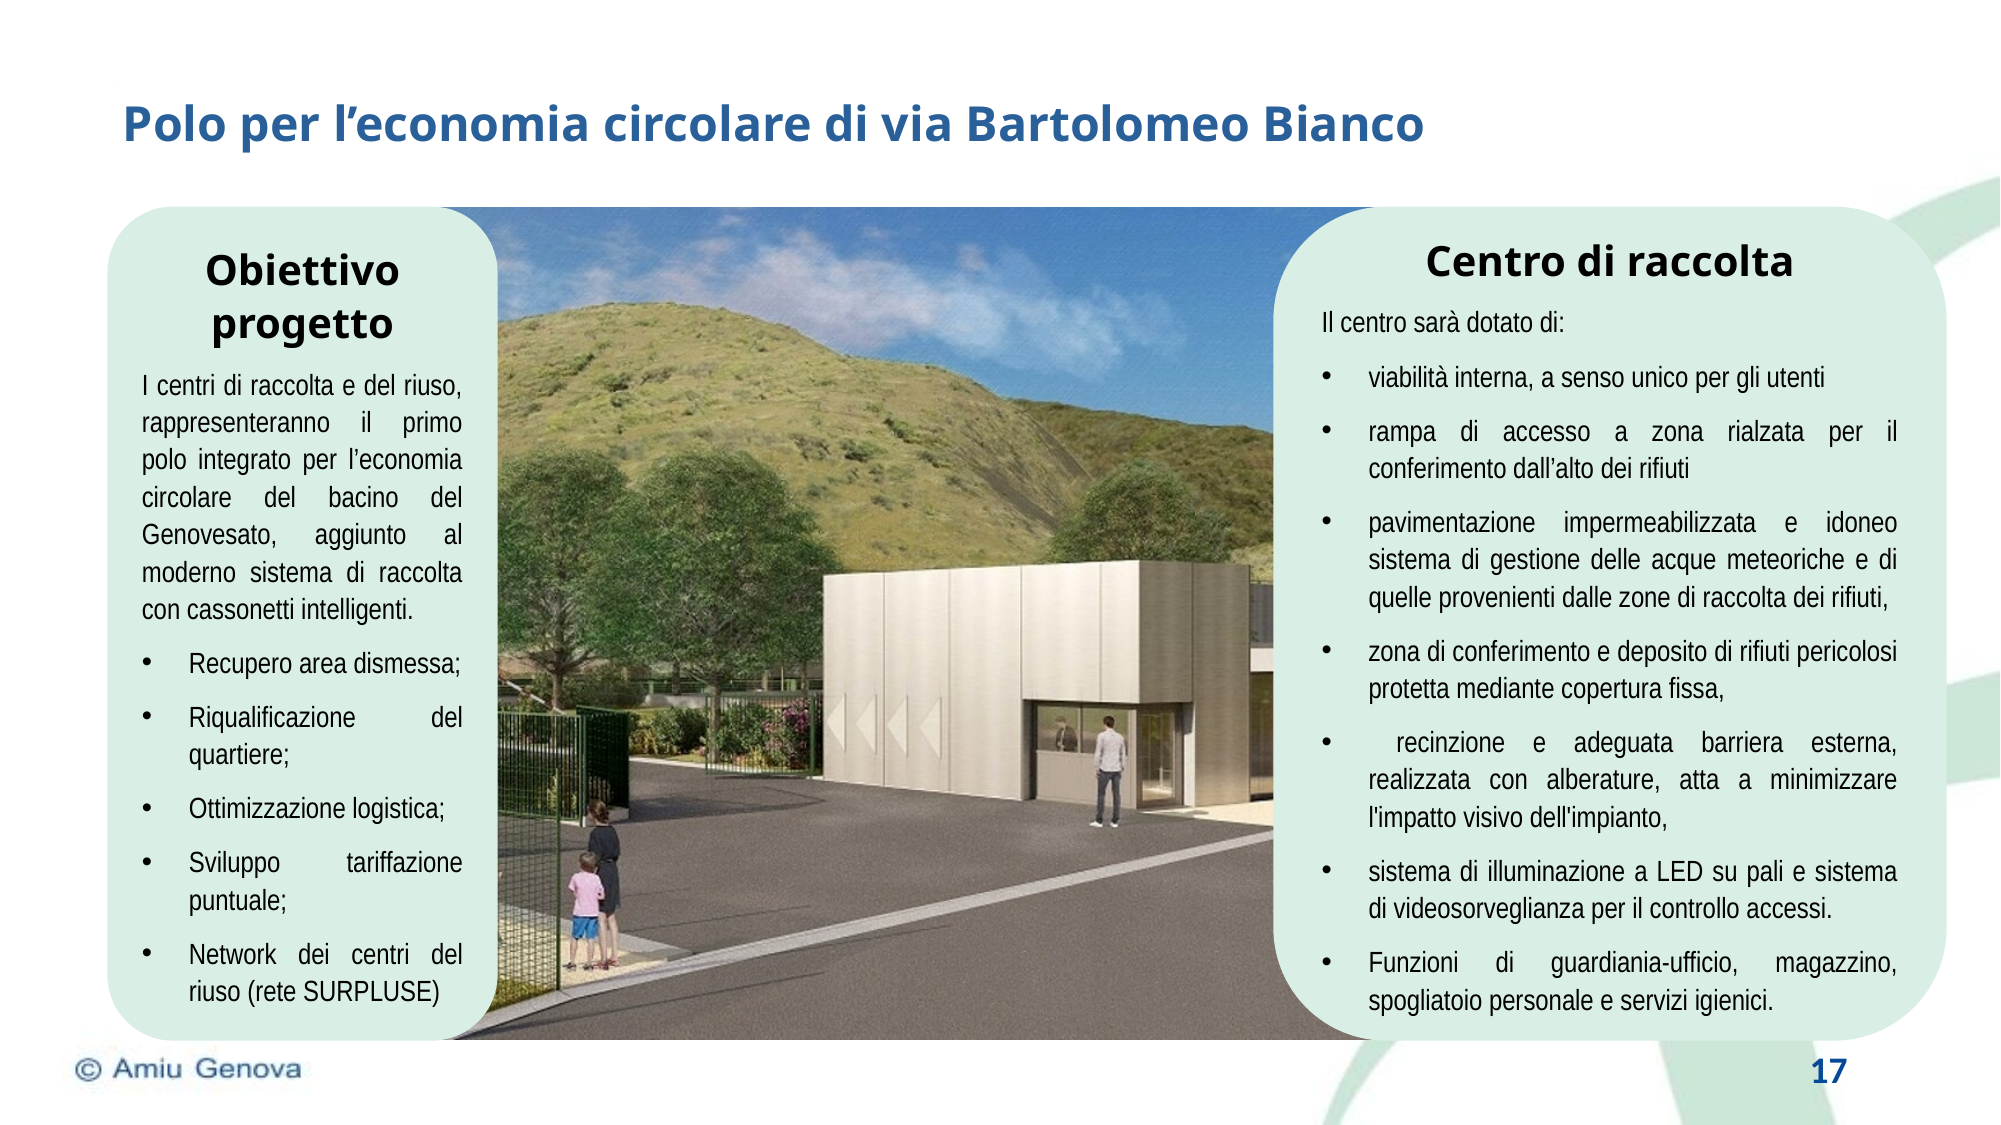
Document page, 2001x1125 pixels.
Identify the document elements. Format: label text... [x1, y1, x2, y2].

picture [0, 0, 2001, 1125]
text_box Polo per l’economia circolare di via Bartolomeo Bianco [108, 76, 1946, 191]
slide_number 17 [1767, 1042, 1863, 1094]
text_box Centro di raccolta Il centro sarà dotato di: viabilità interna, a senso unico per gli utenti rampa di accesso a zona rialzata per il conferimento dall’alto dei rifiuti pavimentazione impermeabilizzata e idoneo sistema di gestione delle acque meteoriche e di quelle provenienti dalle zone di raccolta dei rifiuti, zona di conferimento e deposito di rifiuti pericolosi protetta mediante copertura fissa, recinzione e adeguata barriera esterna, realizzata con alberature, atta a minimizzare l'impatto visivo dell'impianto, sistema di illuminazione a LED su pali e sistema di videosorveglianza per il controllo accessi. Funzioni di guardiania-ufficio, magazzino, spogliatoio personale e servizi igienici. [1371, 206, 1947, 1041]
text_box Obiettivo progetto I centri di raccolta e del riuso, rappresenteranno il primo polo integrato per l’economia circolare del bacino del Genovesato, aggiunto al moderno sistema di raccolta con cassonetti intelligenti. Recupero area dismessa; Riqualificazione del quartiere; Ottimizzazione logistica; Sviluppo tariffazione puntuale; Network dei centri del riuso (rete SURPLUSE) [107, 206, 443, 1041]
text_box [137, 204, 1861, 216]
